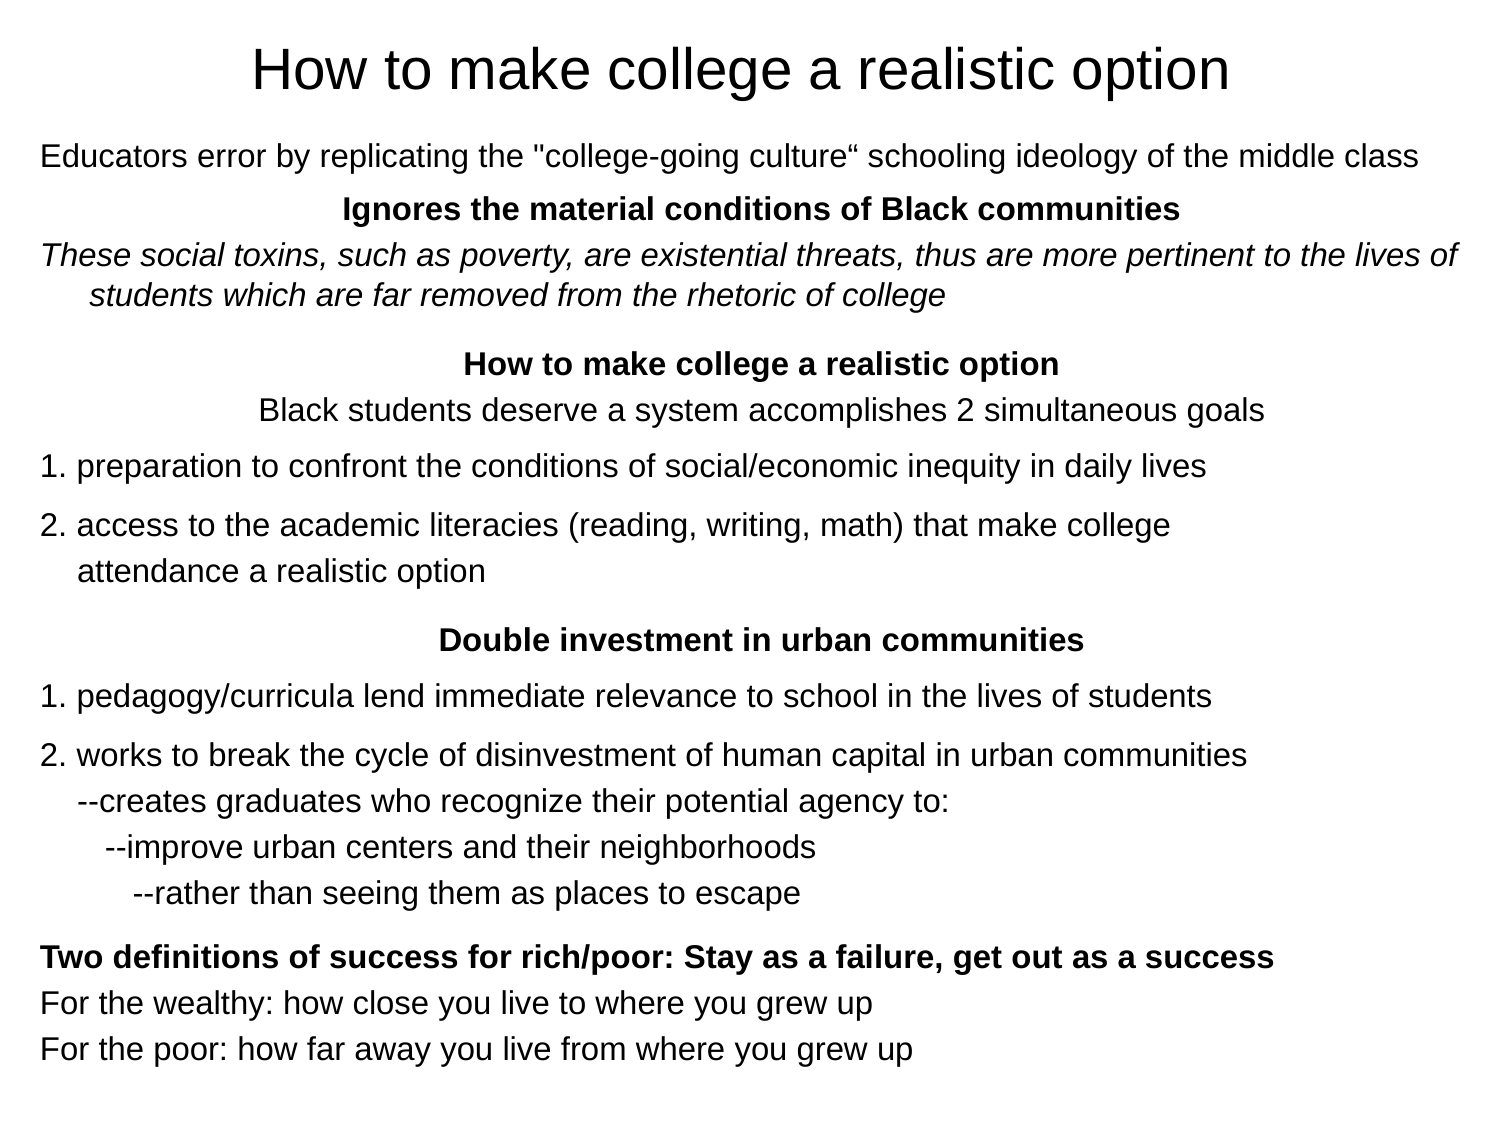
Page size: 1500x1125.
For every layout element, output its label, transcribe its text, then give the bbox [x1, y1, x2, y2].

title How to make college a realistic option [75, 32, 1425, 100]
list Educators error by replicating the "college-going culture“ schooling ideology of the middle class Ignores the material conditions of Black communities These social toxins, such as poverty, are existential threats, thus are more pertinent to the lives of students which are far removed from the rhetoric of college How to make college a realistic option Black students deserve a system accomplishes 2 simultaneous goals 1. preparation to confront the conditions of social/economic inequity in daily lives 2. access to the academic literacies (reading, writing, math) that make college attendance a realistic option Double investment in urban communities 1. pedagogy/curricula lend immediate relevance to school in the lives of students 2. works to break the cycle of disinvestment of human capital in urban communities --creates graduates who recognize their potential agency to: --improve urban centers and their neighborhoods --rather than seeing them as places to escape Two definitions of success for rich/poor: Stay as a failure, get out as a success For the wealthy: how close you live to where you grew up For the poor: how far away you live from where you grew up [24, 112, 1500, 1125]
